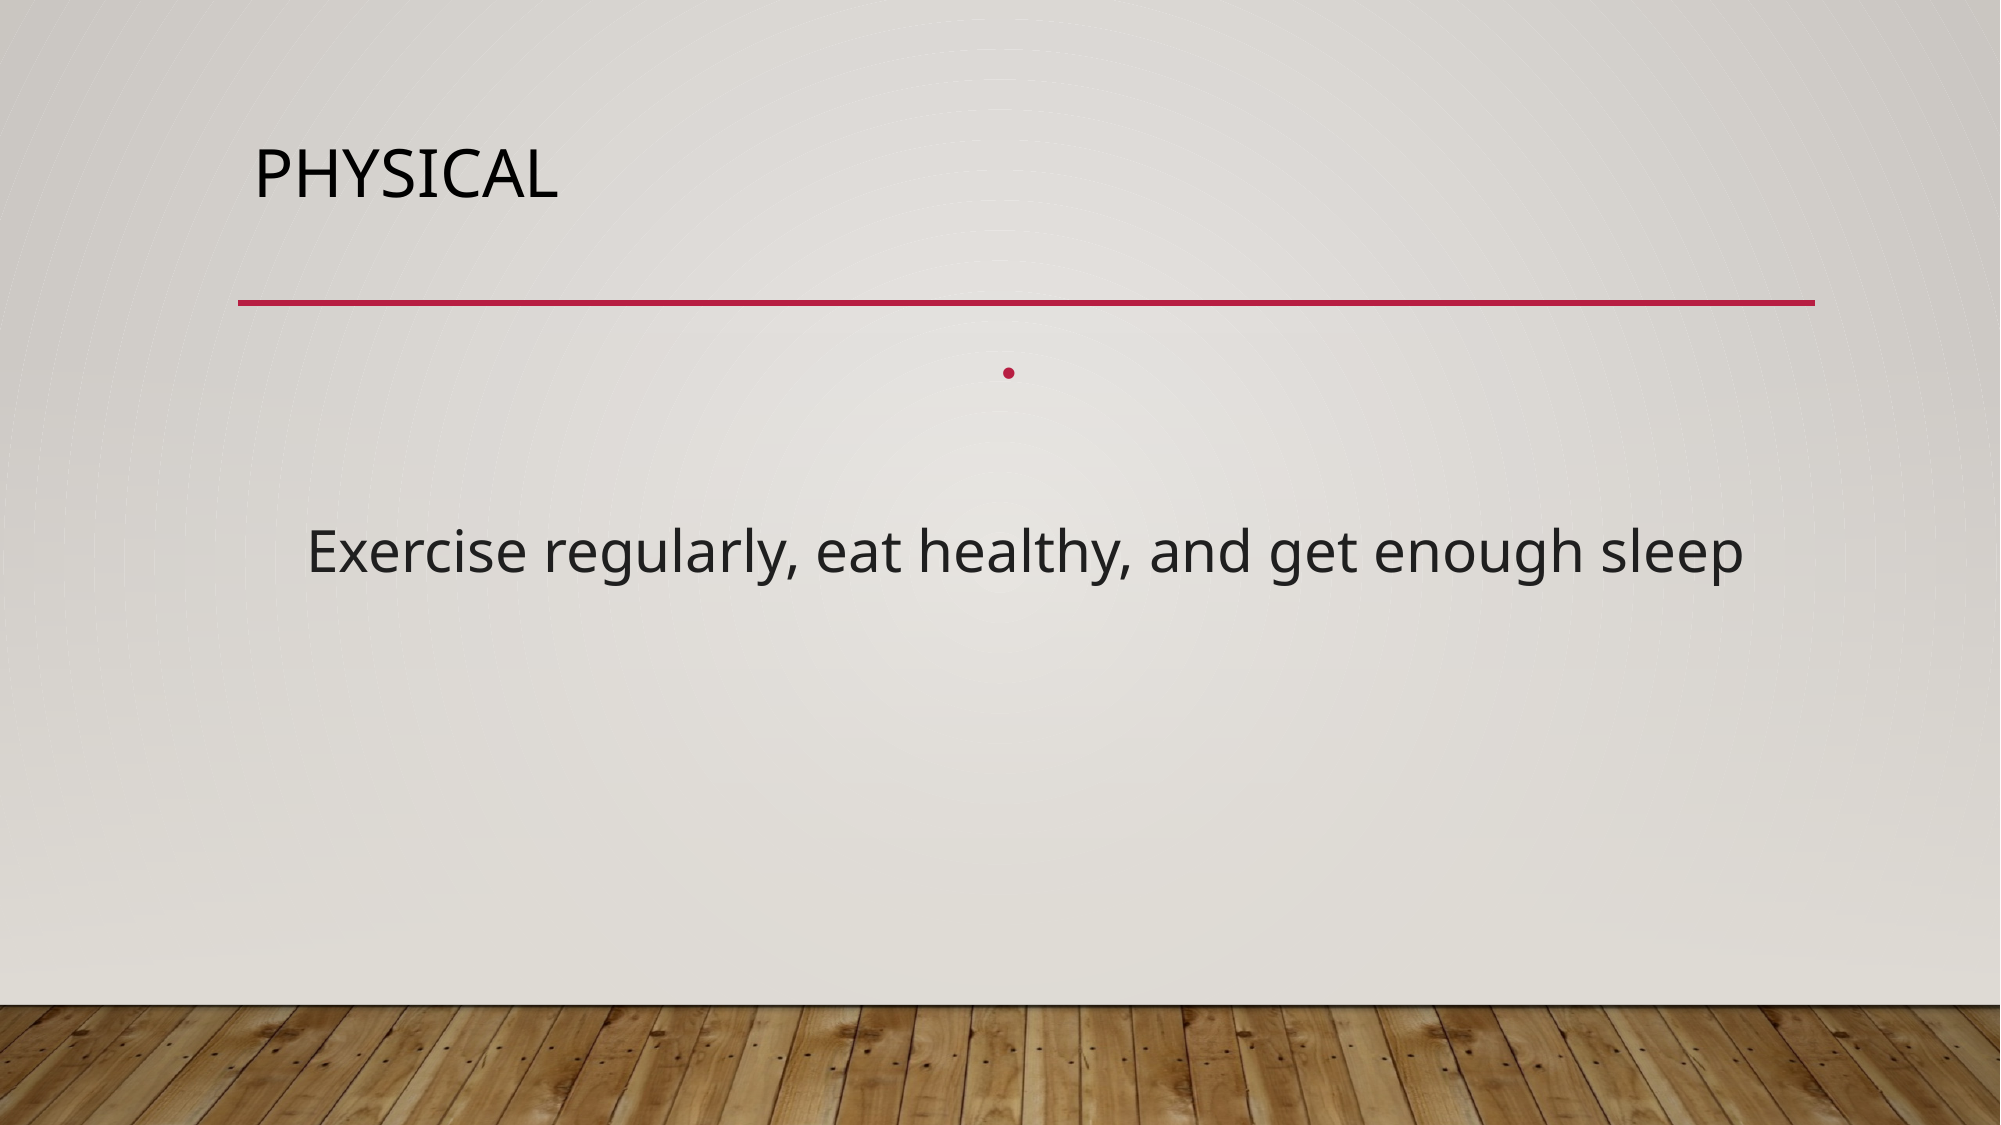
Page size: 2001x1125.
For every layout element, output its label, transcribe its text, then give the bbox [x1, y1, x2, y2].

title Physical [238, 131, 1814, 305]
list Exercise regularly, eat healthy, and get enough sleep [238, 330, 1814, 897]
picture [0, 1005, 2000, 1125]
